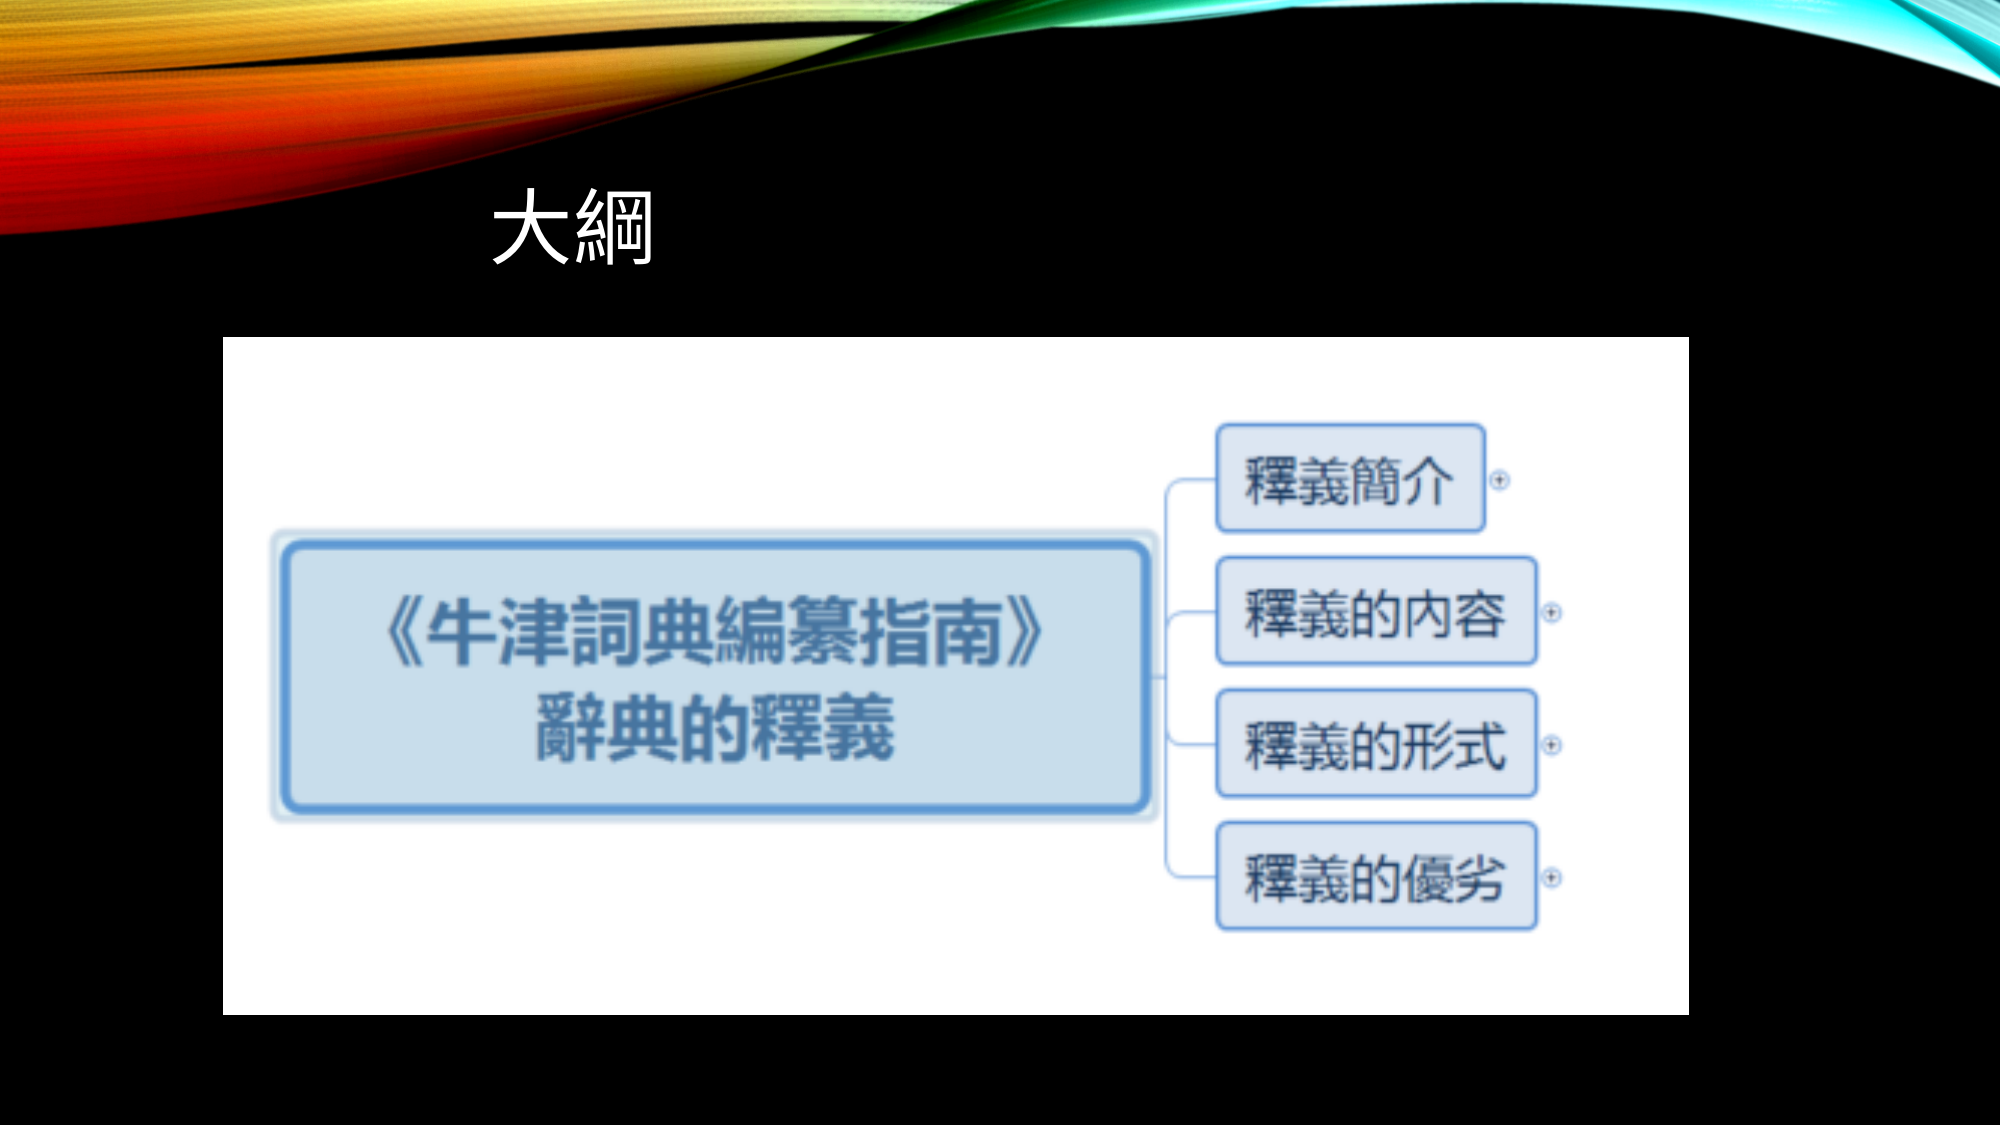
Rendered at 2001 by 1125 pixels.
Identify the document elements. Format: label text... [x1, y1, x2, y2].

title 大綱 [474, 125, 1888, 338]
picture [223, 337, 1689, 1015]
picture [0, 0, 2000, 237]
